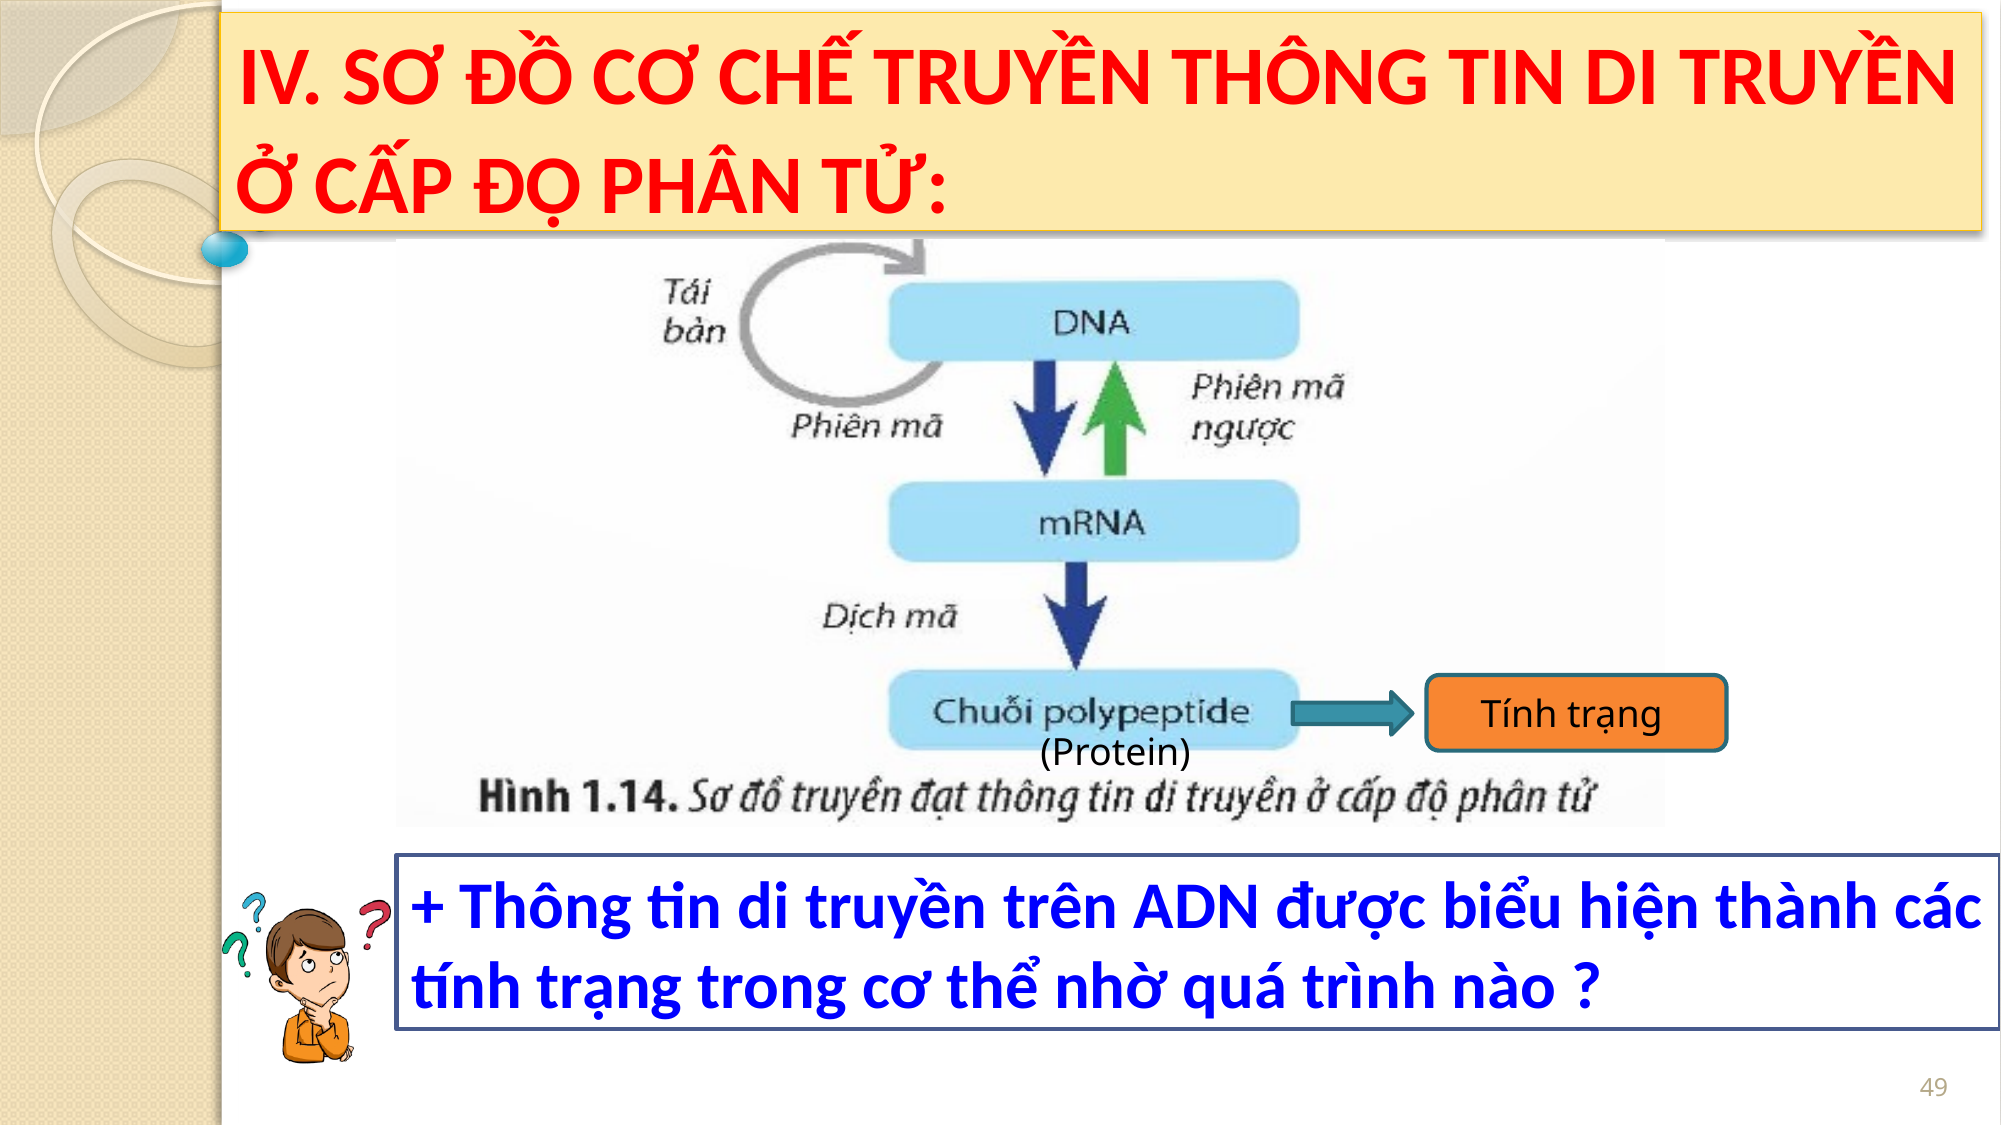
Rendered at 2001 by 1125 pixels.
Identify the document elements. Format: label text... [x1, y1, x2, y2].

text_box + Thông tin di truyền trên ADN được biểu hiện thành các tính trạng trong cơ thể nhờ quá trình nào ? [394, 853, 2000, 1031]
text_box IV. SƠ ĐỒ CƠ CHẾ TRUYỀN THÔNG TIN DI TRUYỀN Ở CẤP ĐỘ PHÂN TỬ: [219, 12, 1982, 231]
picture [396, 238, 1665, 828]
picture [216, 887, 397, 1069]
slide_number 49 [1883, 1034, 1984, 1113]
text_box Tính trạng [1672, 672, 1729, 753]
